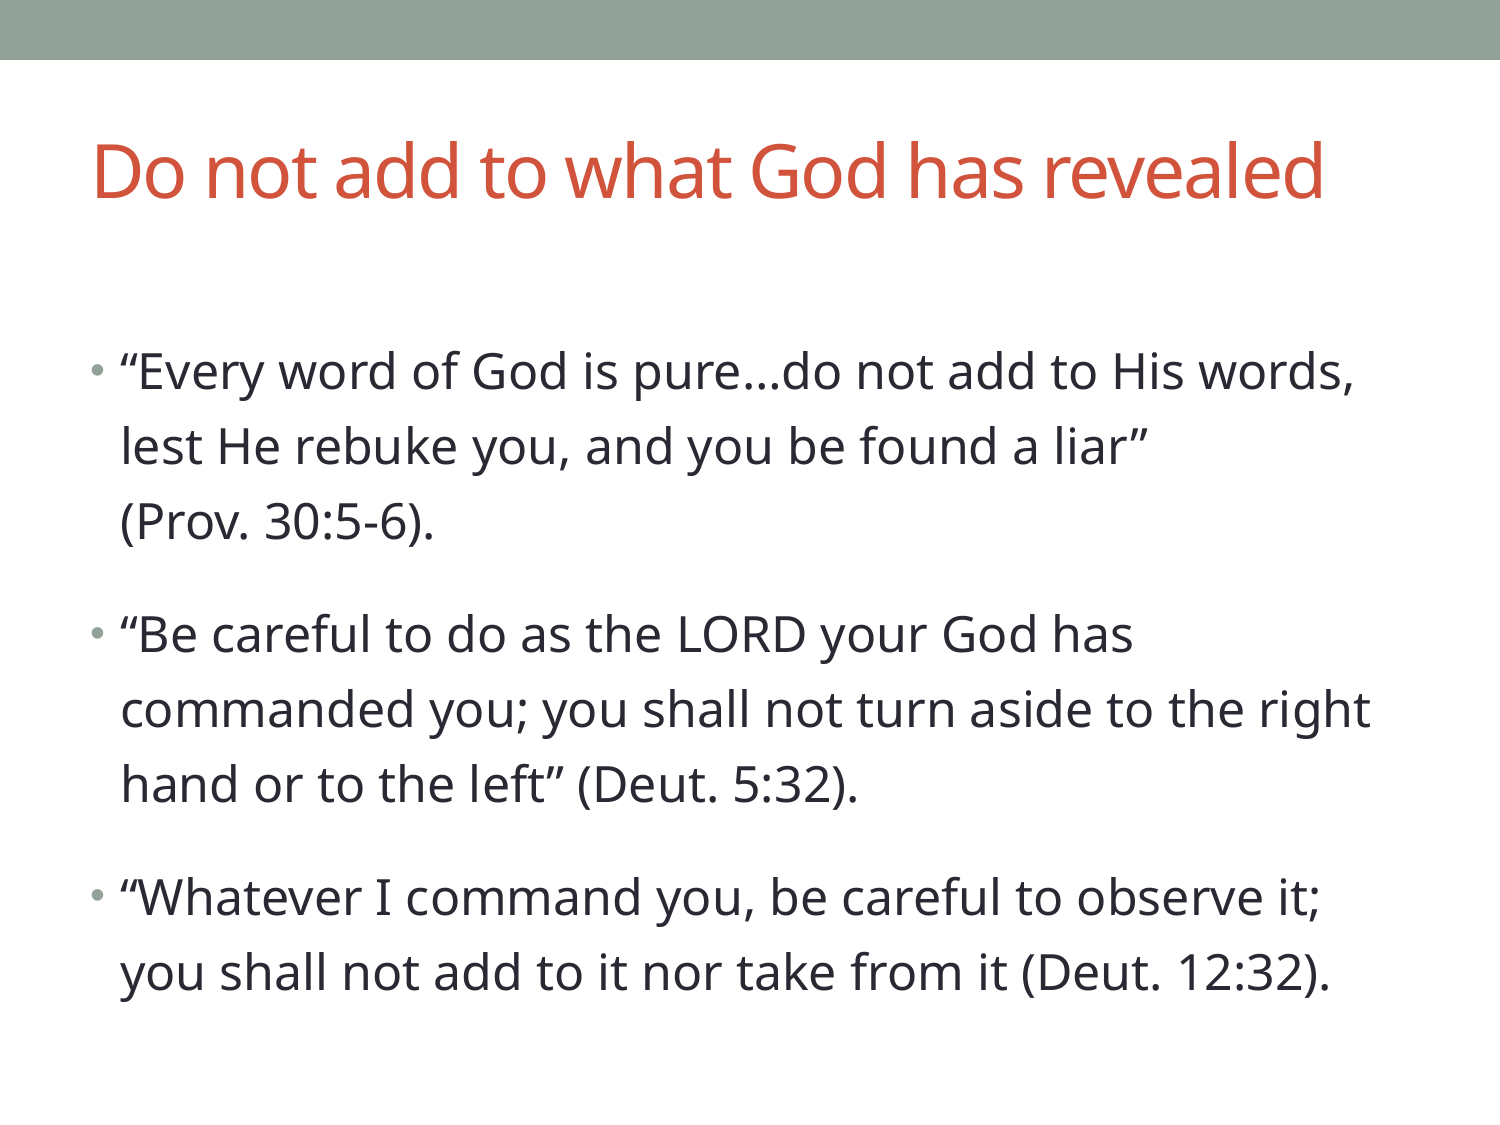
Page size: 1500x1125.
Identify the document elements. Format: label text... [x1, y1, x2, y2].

title Do not add to what God has revealed [75, 87, 1425, 250]
list “Every word of God is pure…do not add to His words, lest He rebuke you, and you be found a liar” (Prov. 30:5-6). “Be careful to do as the LORD your God has commanded you; you shall not turn aside to the right hand or to the left” (Deut. 5:32). “Whatever I command you, be careful to observe it; you shall not add to it nor take from it (Deut. 12:32). [75, 262, 1425, 1063]
